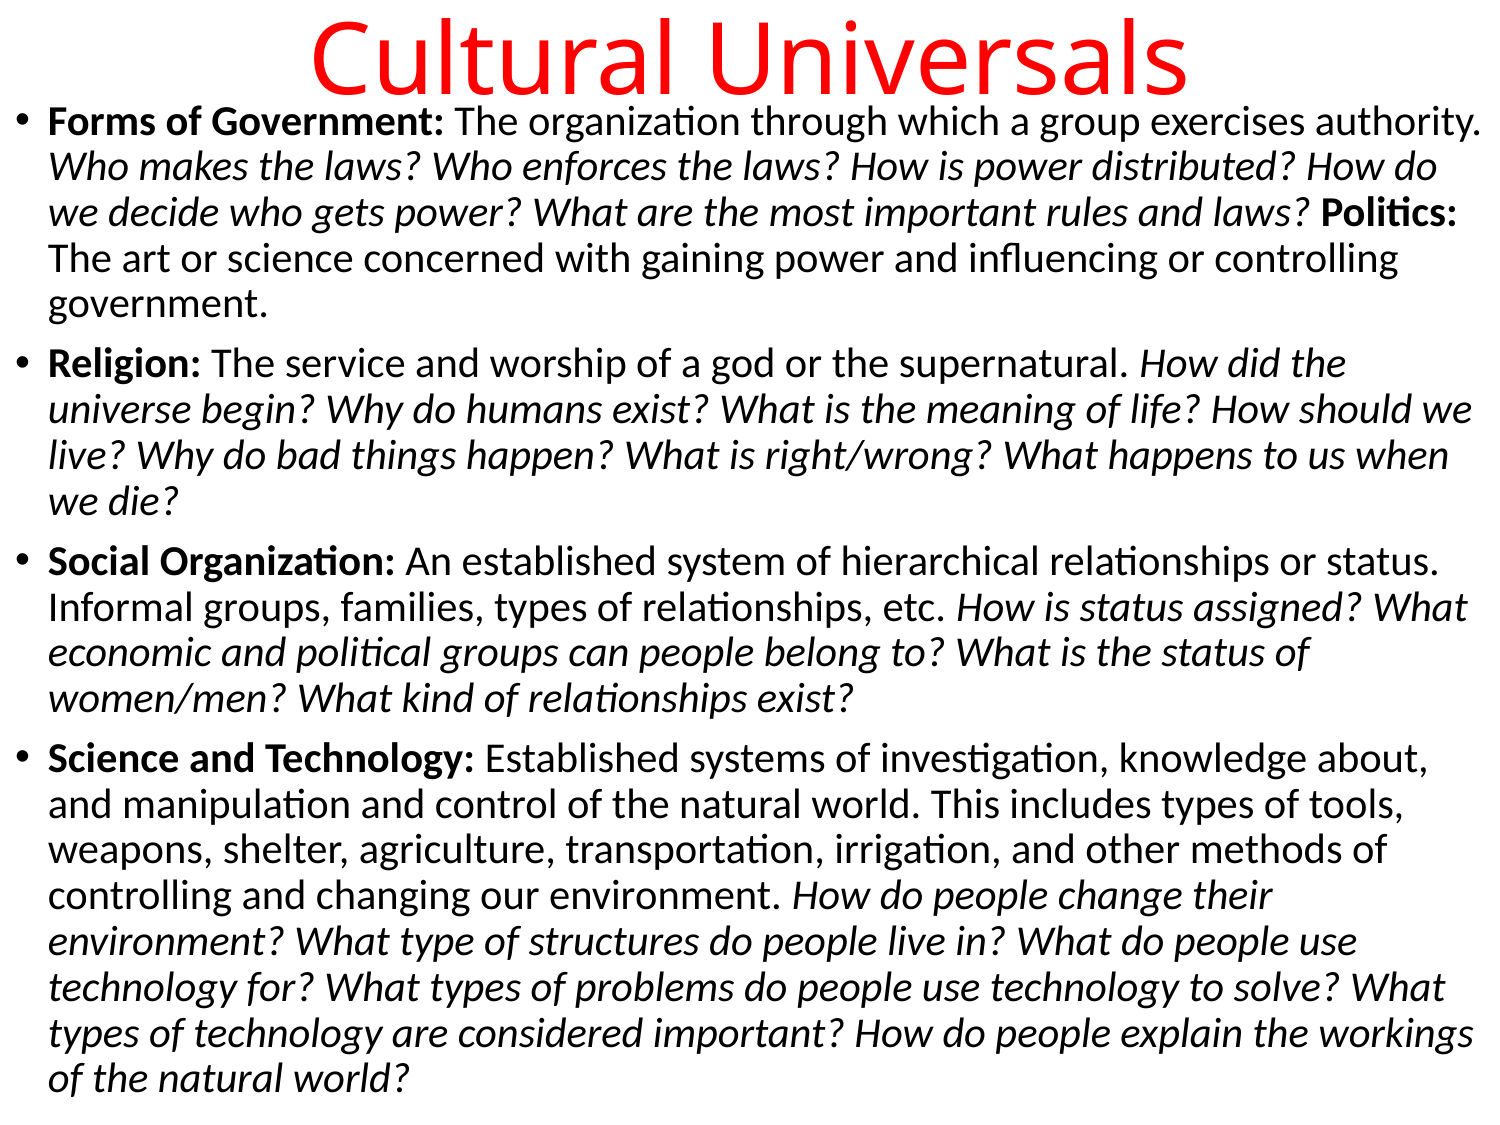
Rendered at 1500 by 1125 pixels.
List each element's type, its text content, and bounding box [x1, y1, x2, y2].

title Cultural Universals [0, 0, 1500, 90]
list Forms of Government: The organization through which a group exercises authority. Who makes the laws? Who enforces the laws? How is power distributed? How do we decide who gets power? What are the most important rules and laws? Politics: The art or science concerned with gaining power and influencing or controlling government. Religion: The service and worship of a god or the supernatural. How did the universe begin? Why do humans exist? What is the meaning of life? How should we live? Why do bad things happen? What is right/wrong? What happens to us when we die? Social Organization: An established system of hierarchical relationships or status. Informal groups, families, types of relationships, etc. How is status assigned? What economic and political groups can people belong to? What is the status of women/men? What kind of relationships exist? Science and Technology: Established systems of investigation, knowledge about, and manipulation and control of the natural world. This includes types of tools, weapons, shelter, agriculture, transportation, irrigation, and other methods of controlling and changing our environment. How do people change their environment? What type of structures do people live in? What do people use technology for? What types of problems do people use technology to solve? What types of technology are considered important? How do people explain the workings of the natural world? [0, 90, 1500, 1125]
